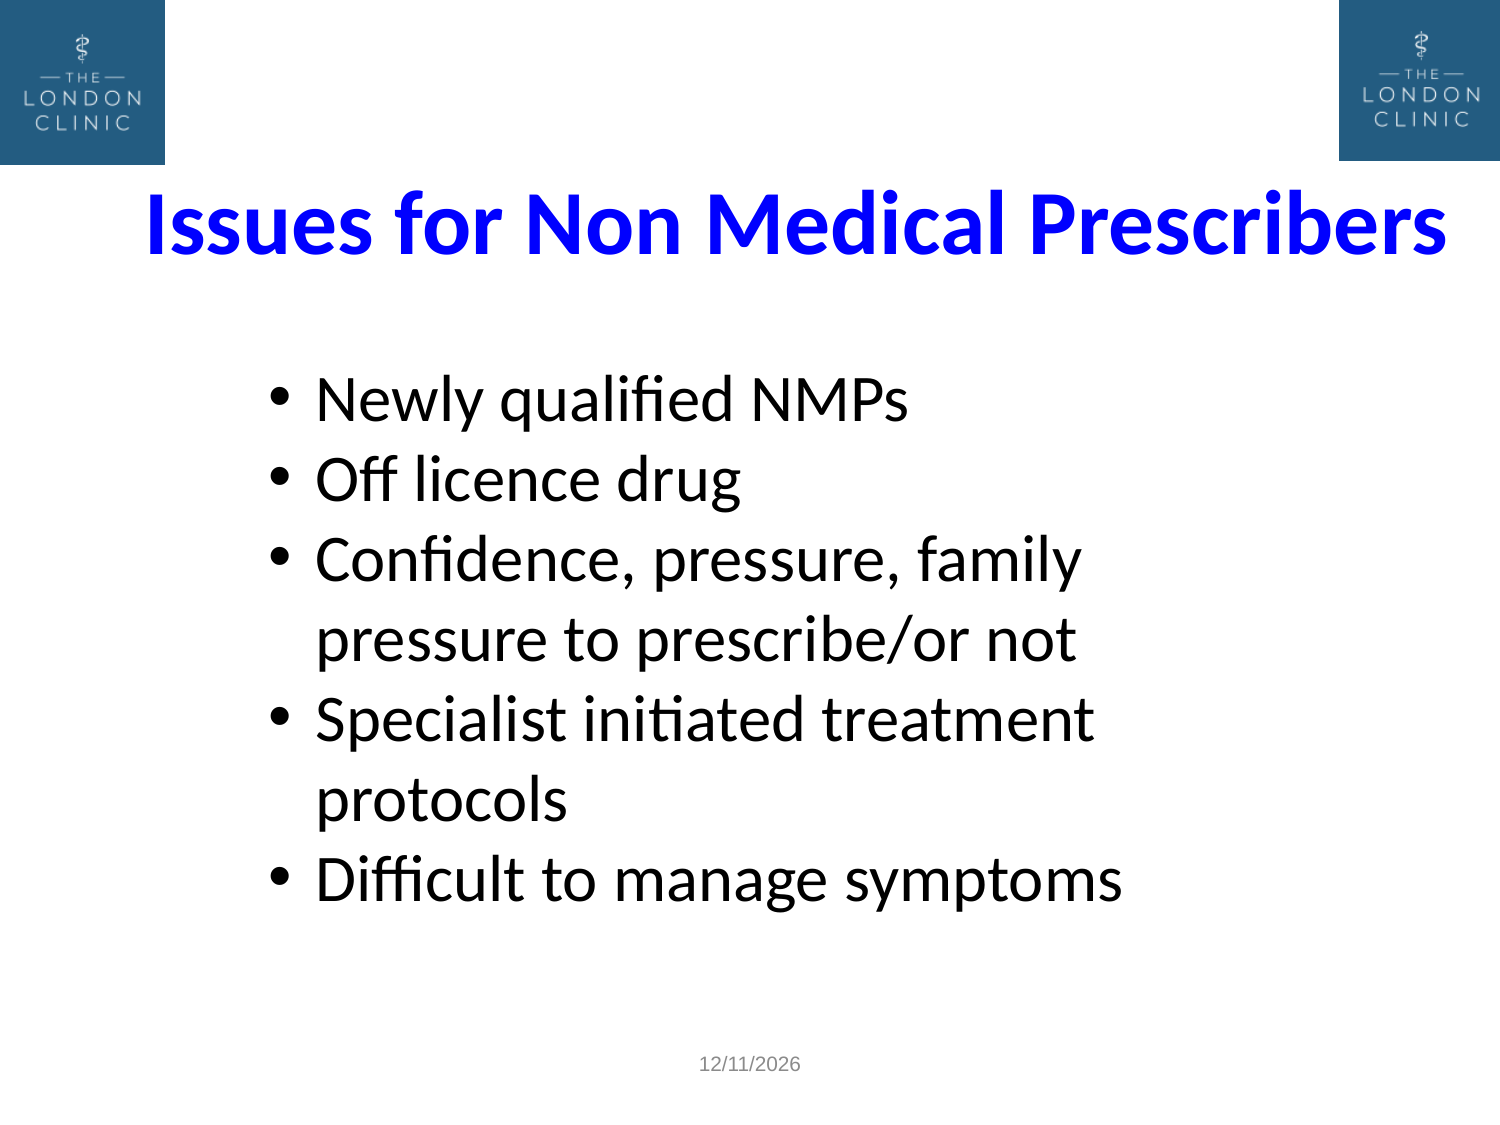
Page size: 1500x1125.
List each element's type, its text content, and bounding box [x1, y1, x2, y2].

picture [1338, 0, 1500, 162]
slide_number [512, 1024, 988, 1103]
title Issues for Non Medical Prescribers [112, 87, 1483, 348]
text_box Newly qualified NMPs Off licence drug Confidence, pressure, family pressure to prescribe/or not Specialist initiated treatment protocols Difficult to manage symptoms [253, 348, 1199, 923]
picture [0, 0, 165, 165]
